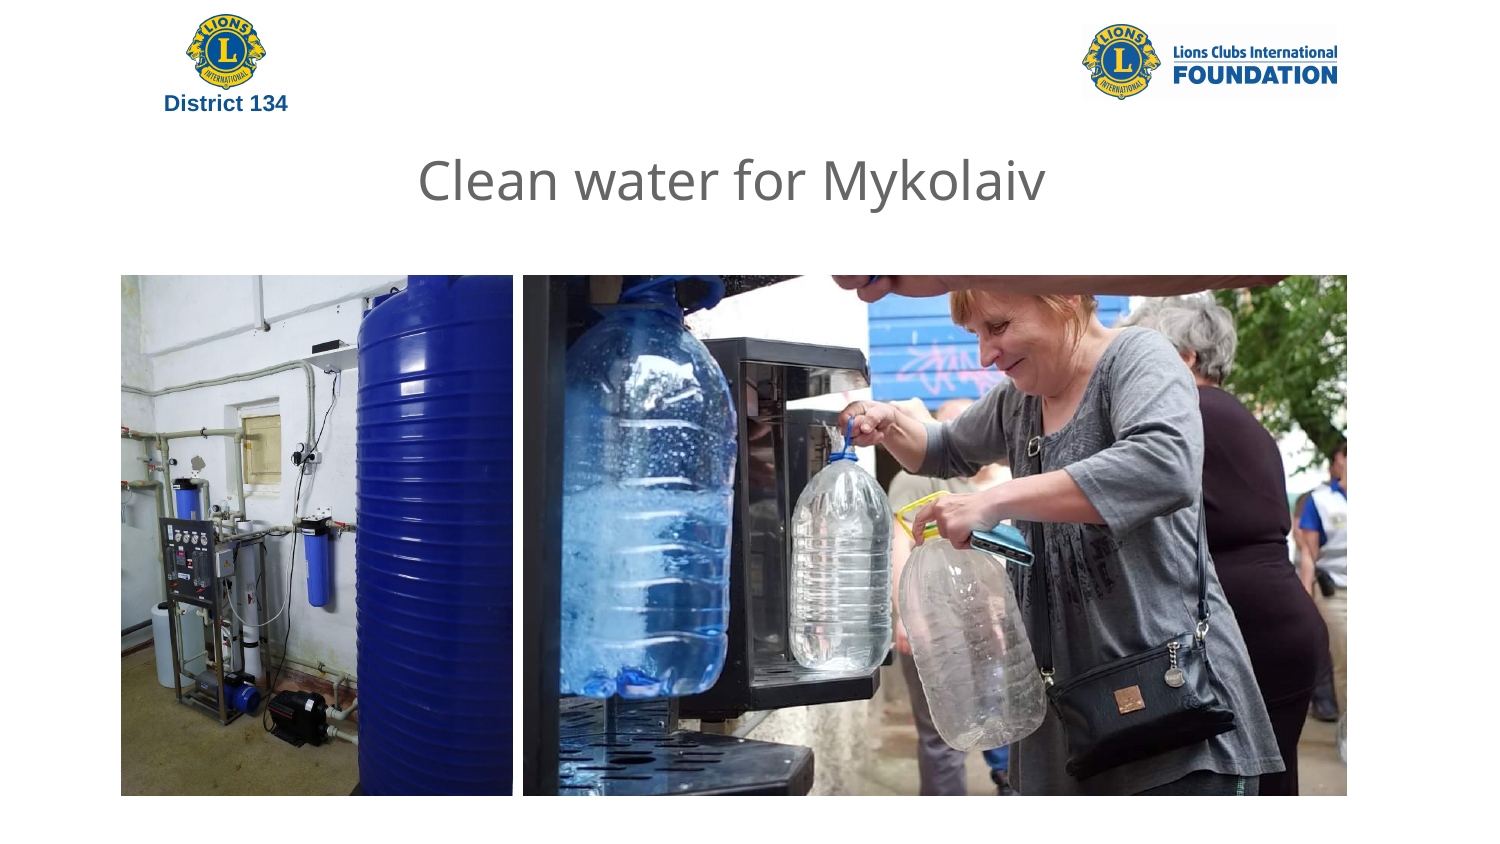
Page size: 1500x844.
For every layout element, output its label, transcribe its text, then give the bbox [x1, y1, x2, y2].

picture [121, 274, 513, 796]
picture [1082, 24, 1338, 100]
title Clean water for Mykolaiv [370, 159, 1094, 198]
text_box District 134 [133, 75, 319, 131]
picture [186, 14, 266, 90]
picture [523, 274, 1348, 796]
